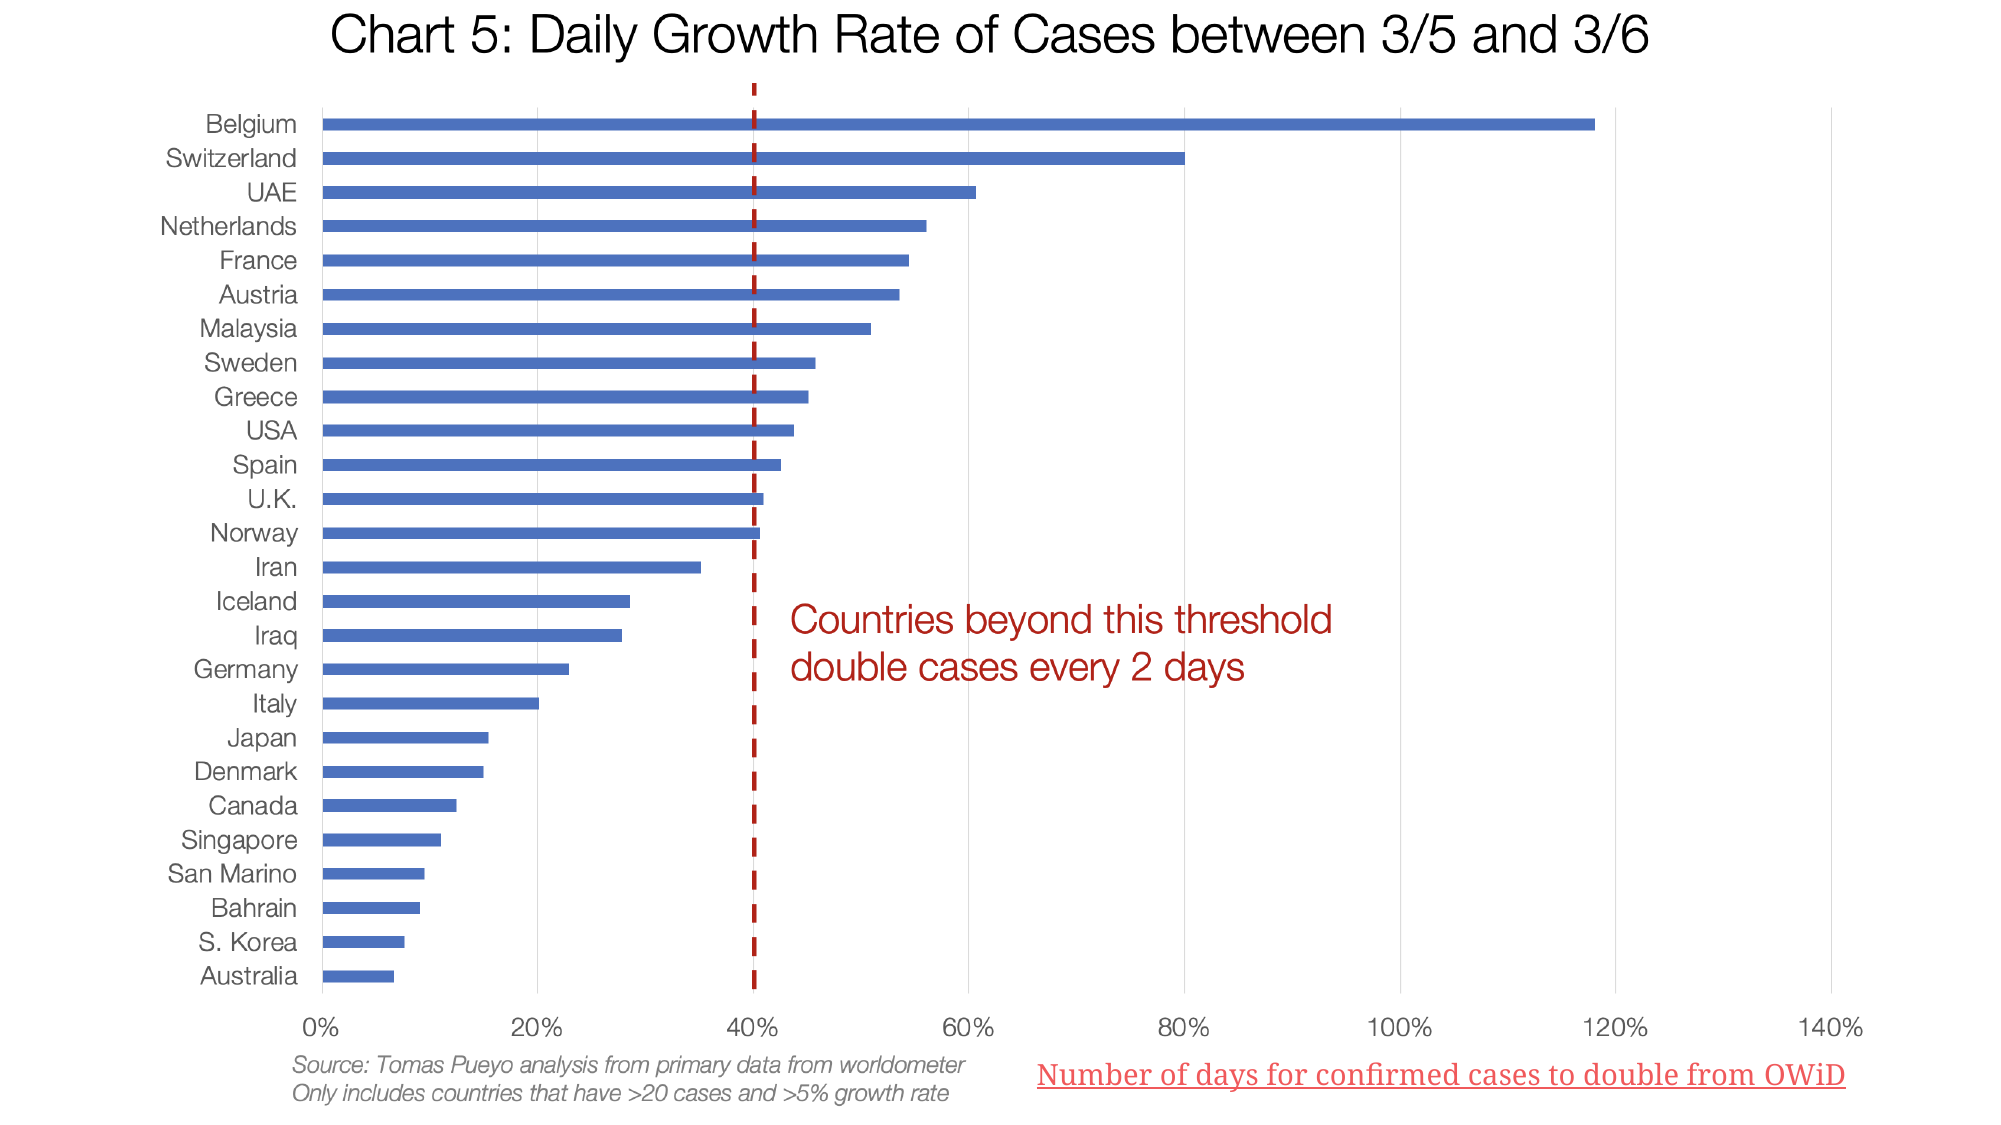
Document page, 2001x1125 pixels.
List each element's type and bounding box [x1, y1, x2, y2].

picture [114, 0, 1885, 1125]
